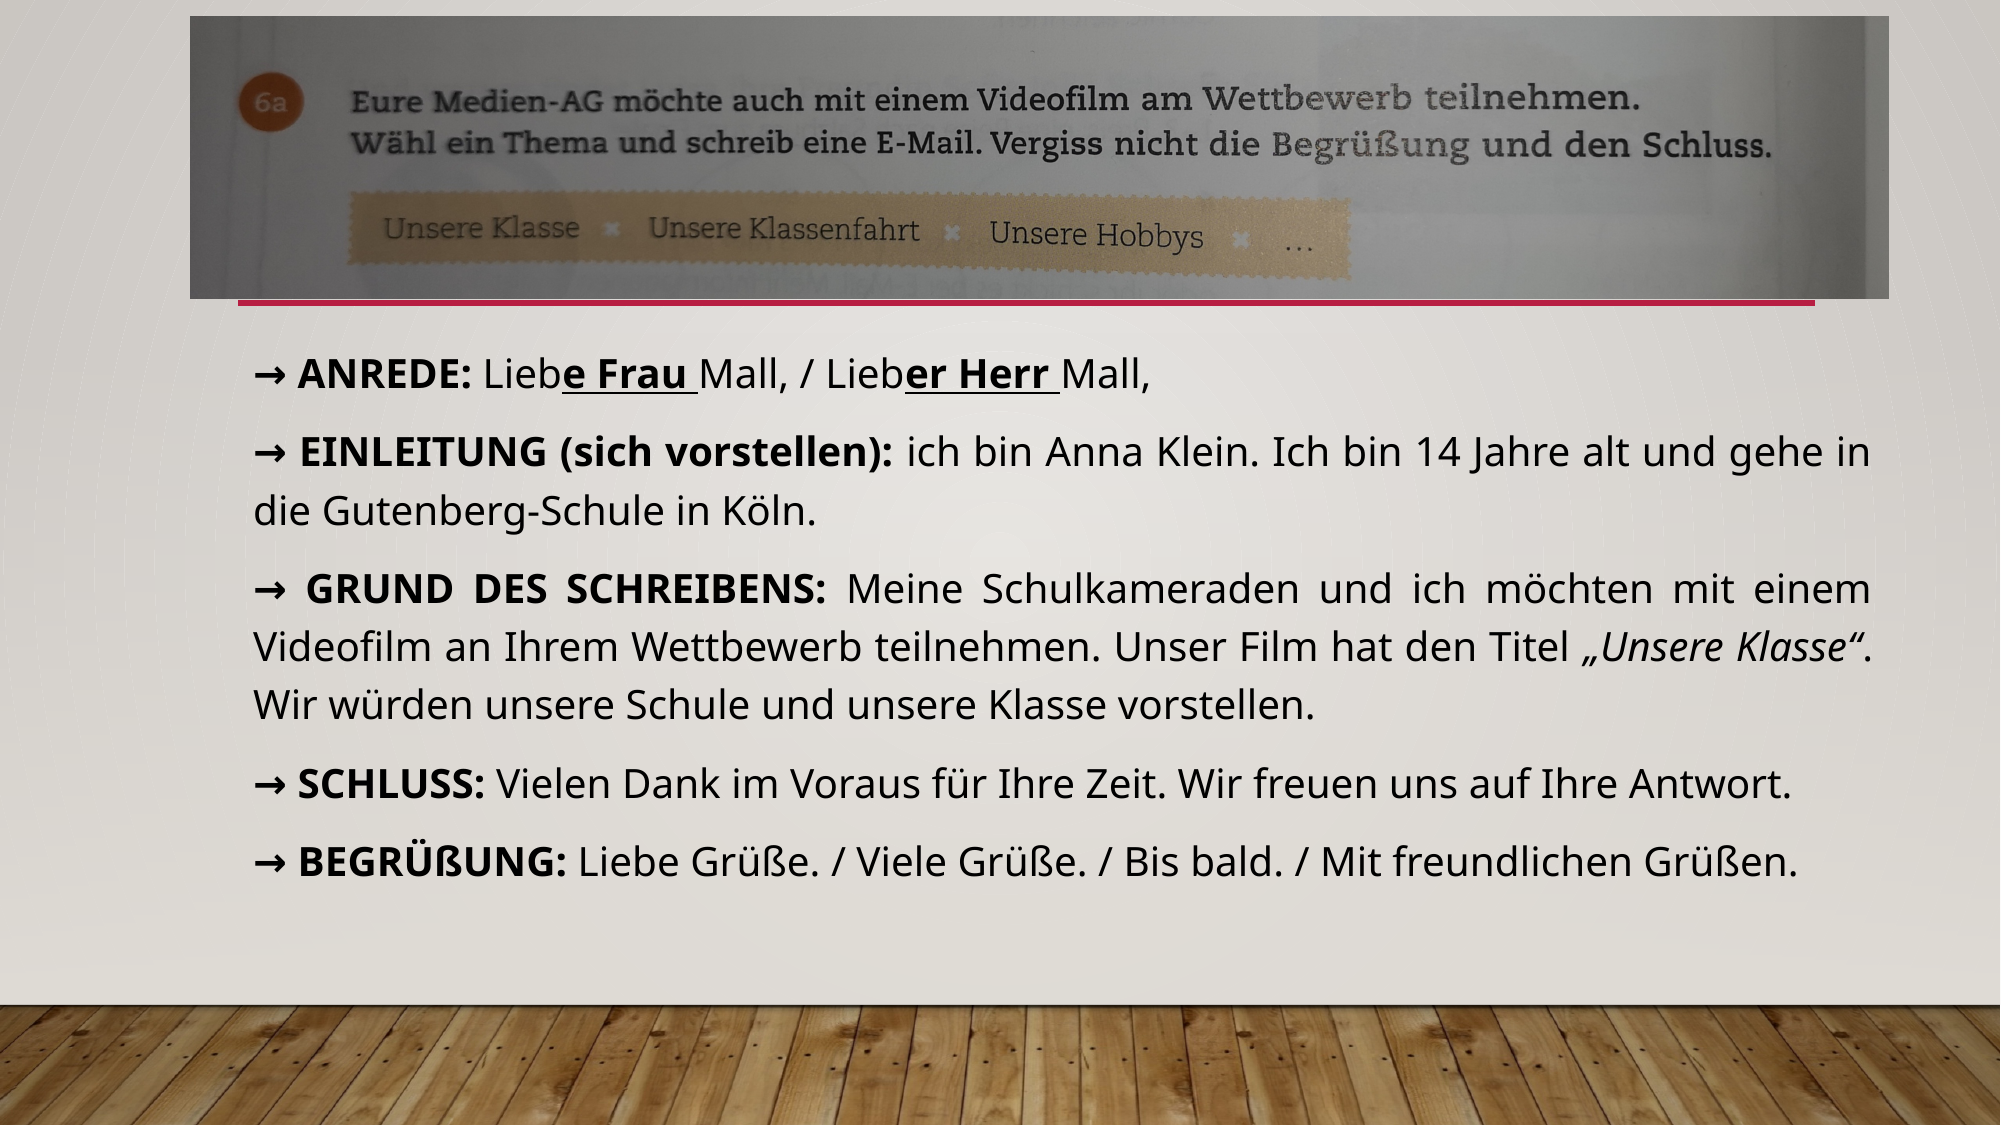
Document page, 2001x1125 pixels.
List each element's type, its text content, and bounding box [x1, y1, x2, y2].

picture [190, 16, 1889, 299]
picture [0, 1005, 2000, 1125]
list → ANREDE: Liebe Frau Mall, / Lieber Herr Mall, → EINLEITUNG (sich vorstellen): ich bin Anna Klein. Ich bin 14 Jahre alt und gehe in die Gutenberg-Schule in Köln. → GRUND DES SCHREIBENS: Meine Schulkameraden und ich möchten mit einem Videofilm an Ihrem Wettbewerb teilnehmen. Unser Film hat den Titel „Unsere Klasse“. Wir würden unsere Schule und unsere Klasse vorstellen. → SCHLUSS: Vielen Dank im Voraus für Ihre Zeit. Wir freuen uns auf Ihre Antwort. → BEGRÜßUNG: Liebe Grüße. / Viele Grüße. / Bis bald. / Mit freundlichen Grüßen. [238, 330, 1889, 897]
